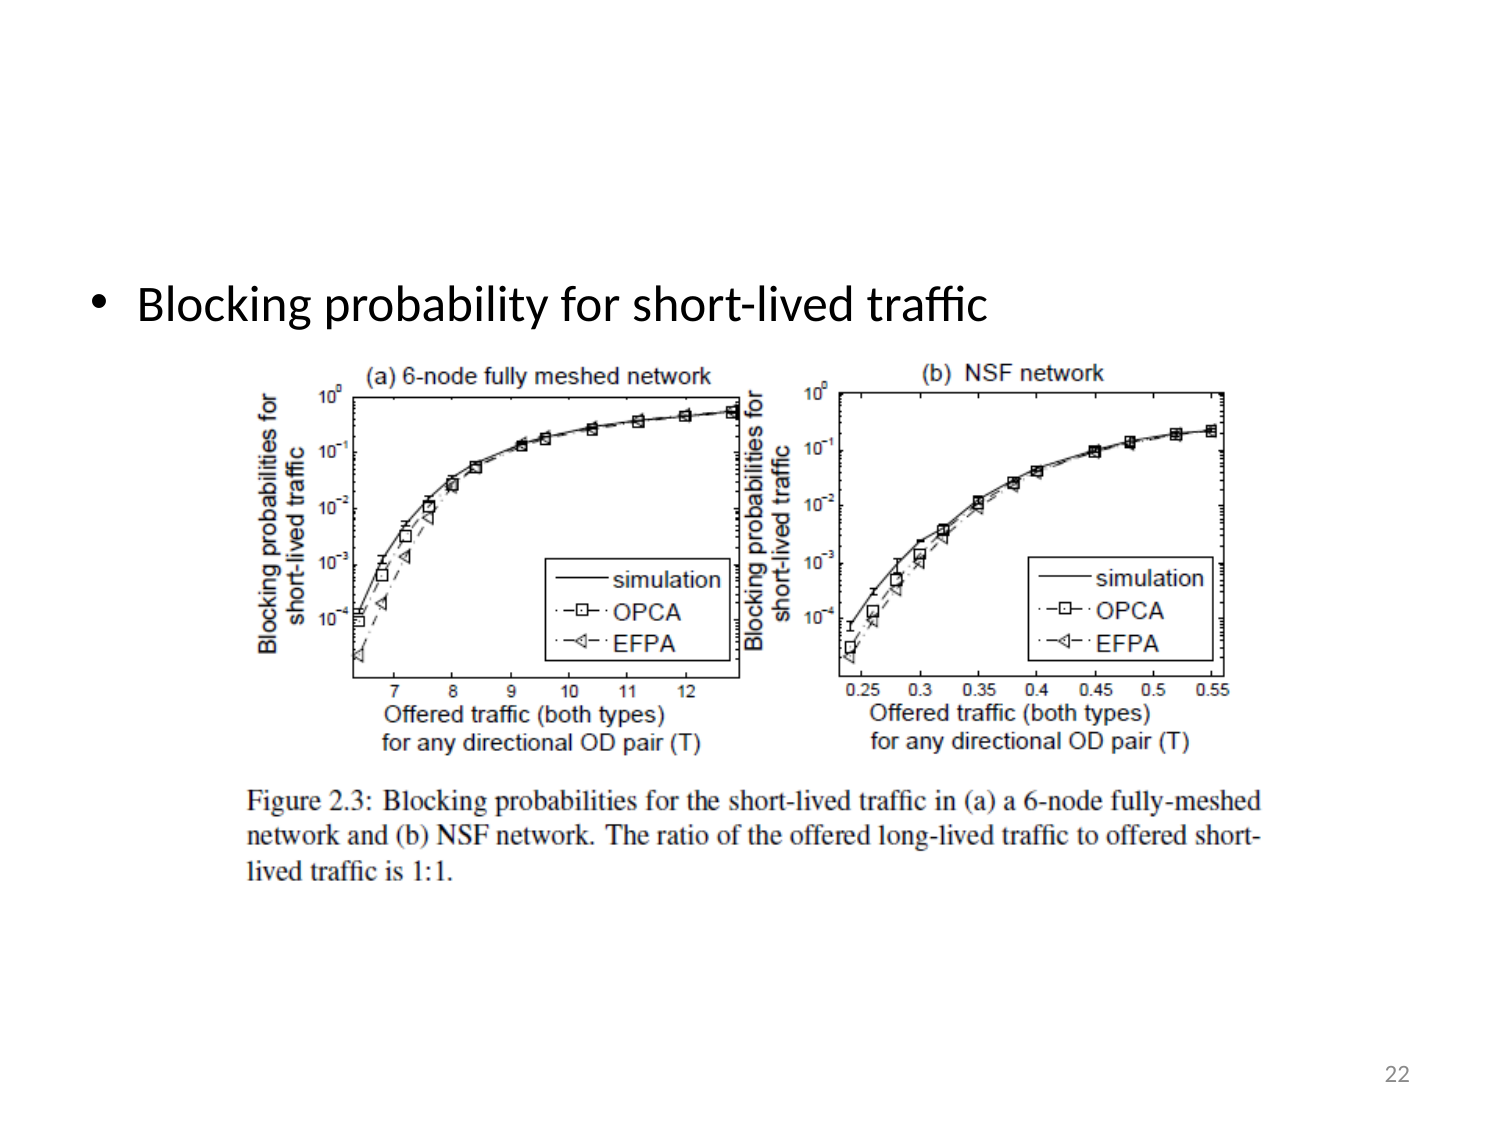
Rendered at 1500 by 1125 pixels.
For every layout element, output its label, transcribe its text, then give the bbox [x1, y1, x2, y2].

slide_number 22 [1074, 1042, 1425, 1103]
list Blocking probability for short-lived traffic [75, 262, 1425, 340]
picture [187, 339, 1315, 895]
